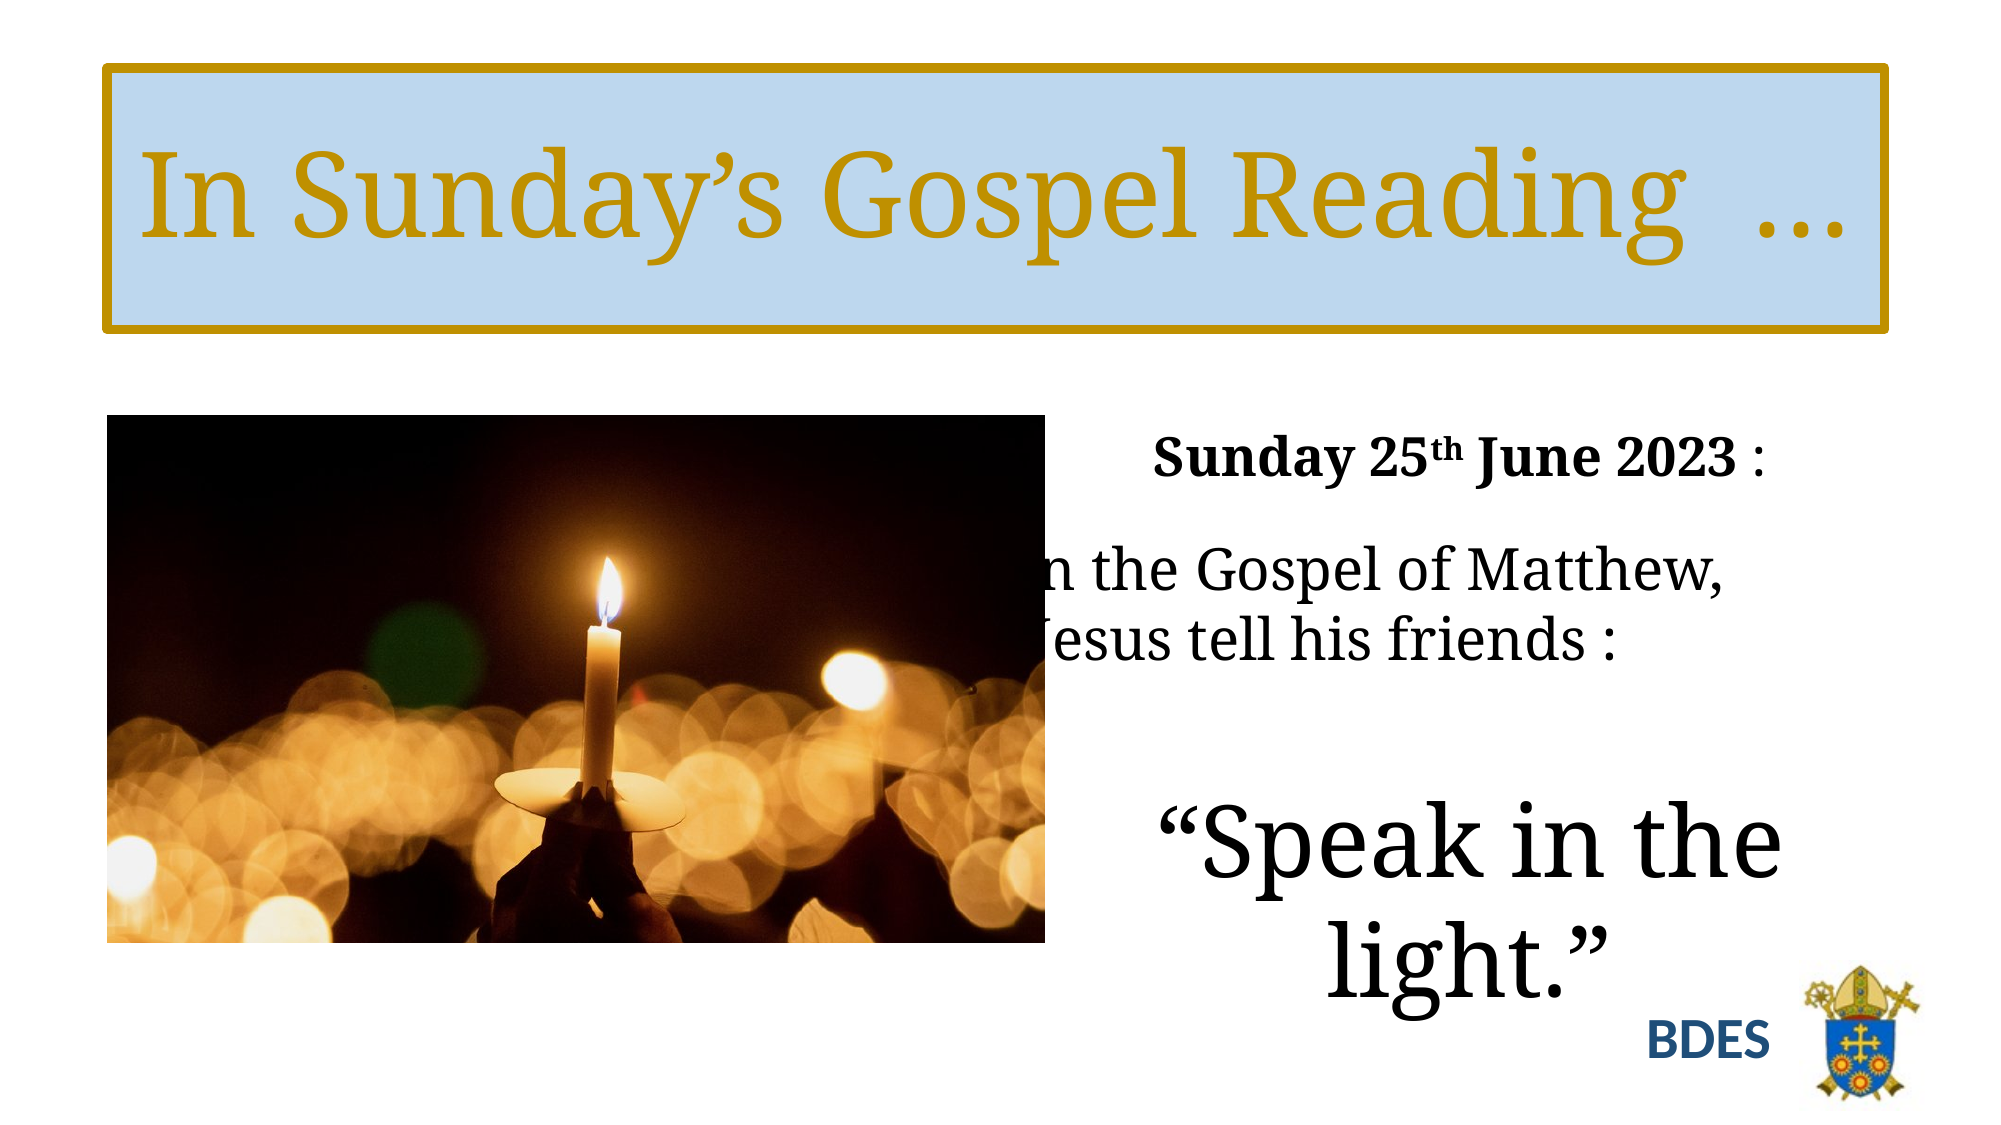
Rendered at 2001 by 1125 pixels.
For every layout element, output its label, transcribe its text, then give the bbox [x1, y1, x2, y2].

text_box Sunday 25th June 2023 : In the Gospel of Matthew, Jesus tell his friends : “Speak in the light.” [995, 415, 1945, 1025]
text_box BDES [1631, 1025, 1799, 1078]
picture [1799, 960, 1926, 1111]
picture [107, 415, 1045, 943]
text_box In Sunday’s Gospel Reading … [107, 68, 1885, 330]
